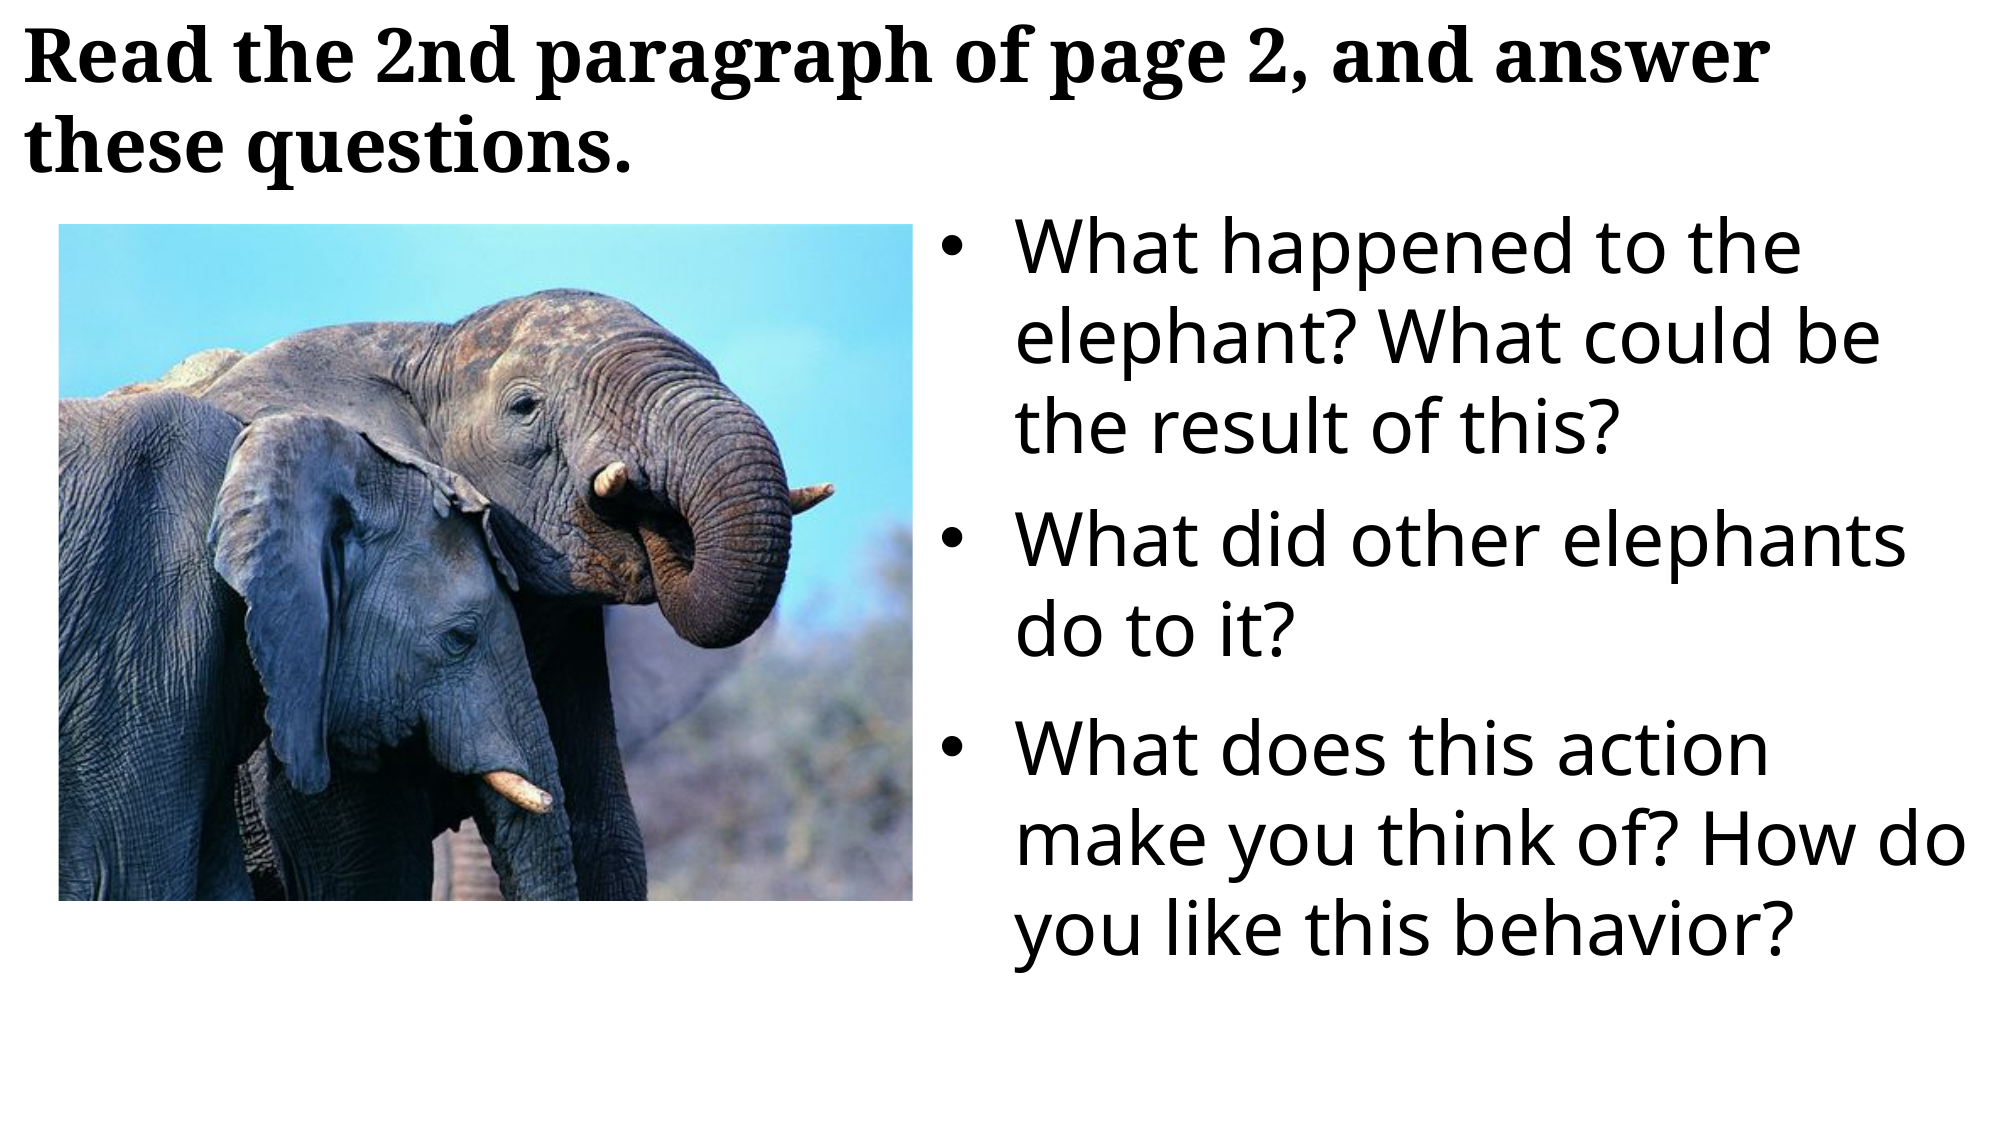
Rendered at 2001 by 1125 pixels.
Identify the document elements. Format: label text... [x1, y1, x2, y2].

text_box What happened to the elephant? What could be the result of this? [924, 191, 2000, 477]
text_box What does this action make you think of? How do you like this behavior? [924, 693, 2000, 978]
text_box Read the 2nd paragraph of page 2, and answer these questions. [9, 0, 2000, 255]
text_box What did other elephants do to it? [924, 483, 2000, 679]
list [58, 224, 913, 901]
